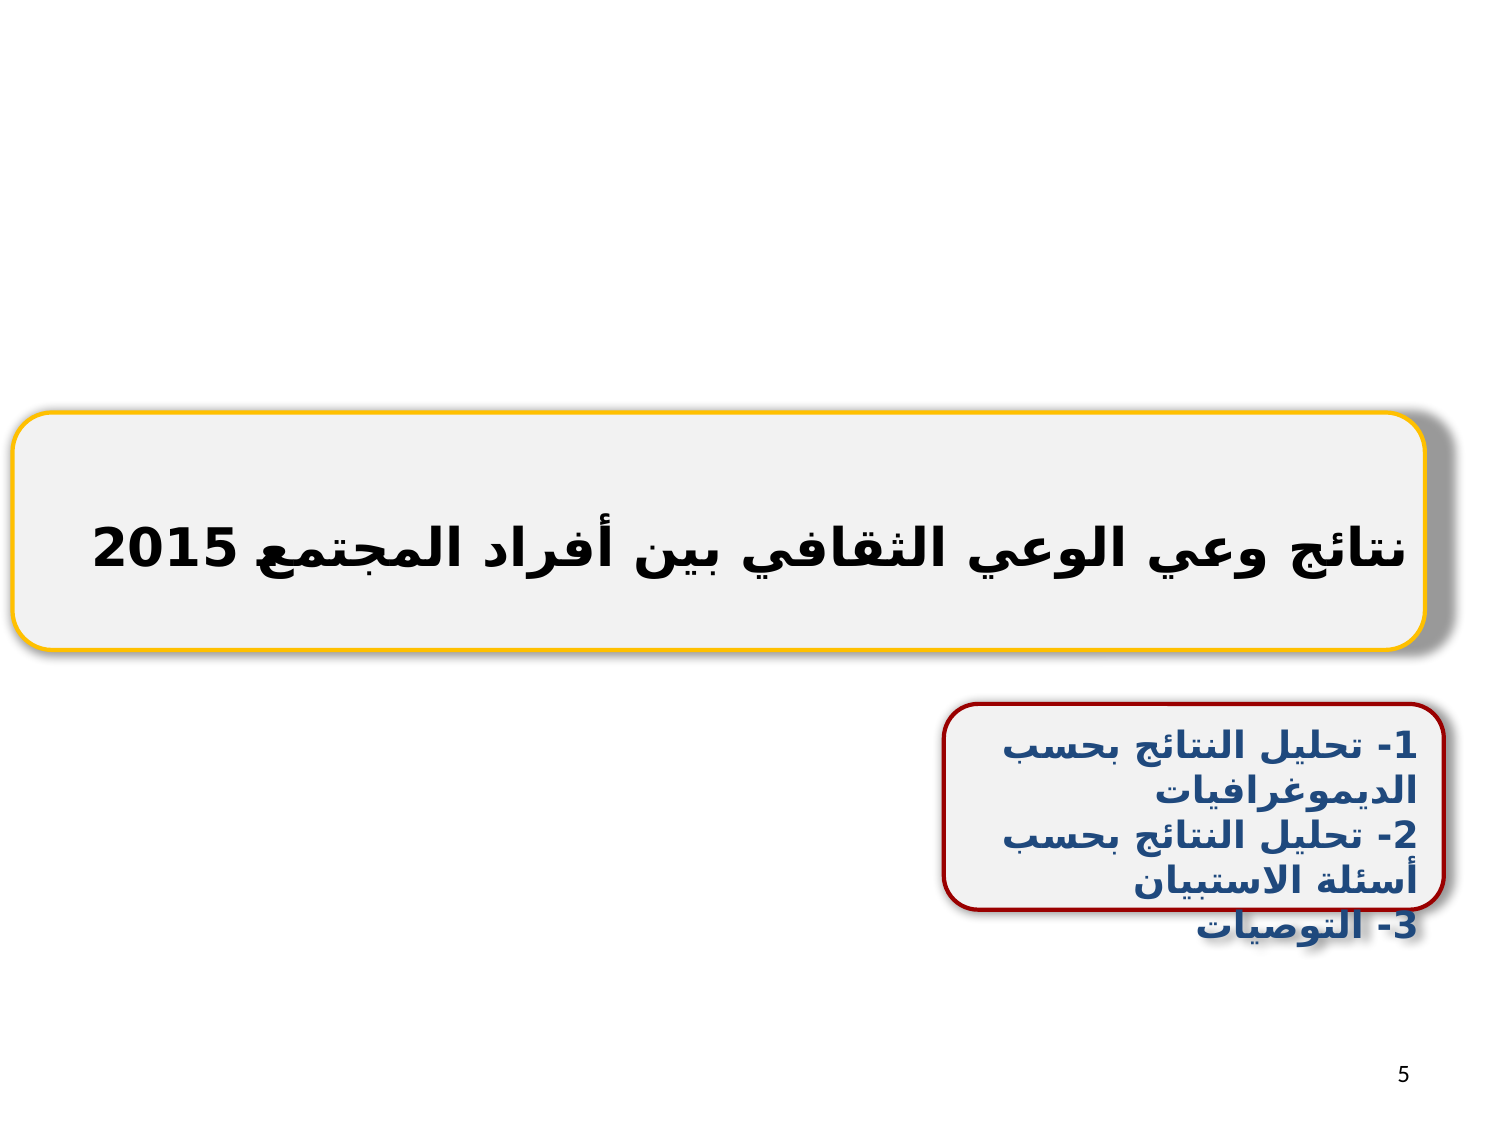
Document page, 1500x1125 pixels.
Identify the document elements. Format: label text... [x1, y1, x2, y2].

slide_number 5 [1074, 1042, 1425, 1103]
title نتائج وعي الوعي الثقافي بين أفراد المجتمع 2015 [75, 500, 1425, 690]
text_box [10, 410, 1428, 653]
text_box 1- تحليل النتائج بحسب الديموغرافيات 2- تحليل النتائج بحسب أسئلة الاستبيان 3- التوصيات [941, 701, 1446, 912]
